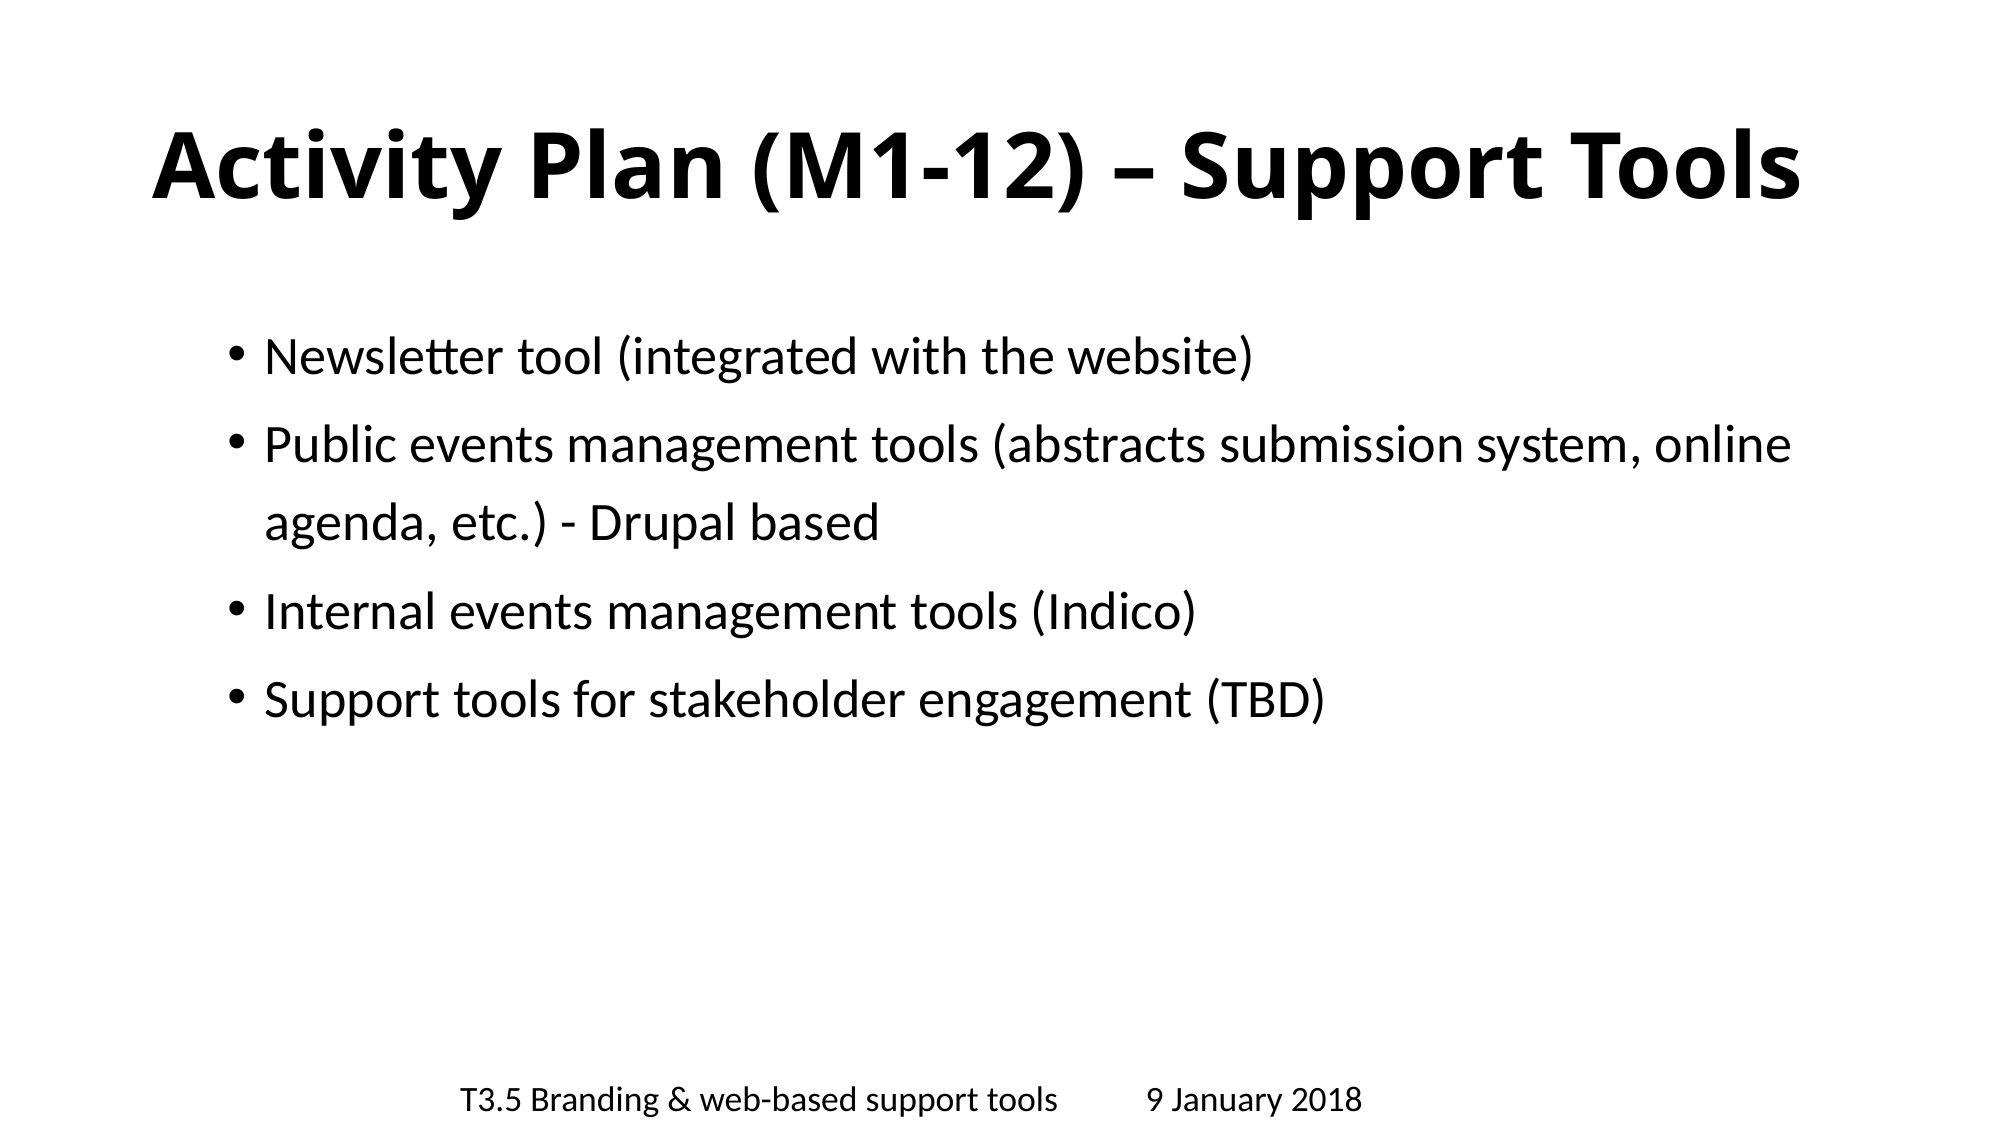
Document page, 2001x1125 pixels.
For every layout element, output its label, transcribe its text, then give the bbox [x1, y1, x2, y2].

text_box T3.5 Branding & web-based support tools 9 January 2018 [445, 1073, 1479, 1125]
list Newsletter tool (integrated with the website) Public events management tools (abstracts submission system, online agenda, etc.) - Drupal based Internal events management tools (Indico) Support tools for stakeholder engagement (TBD) [137, 299, 1863, 1014]
title Activity Plan (M1-12) – Support Tools [137, 59, 1863, 278]
